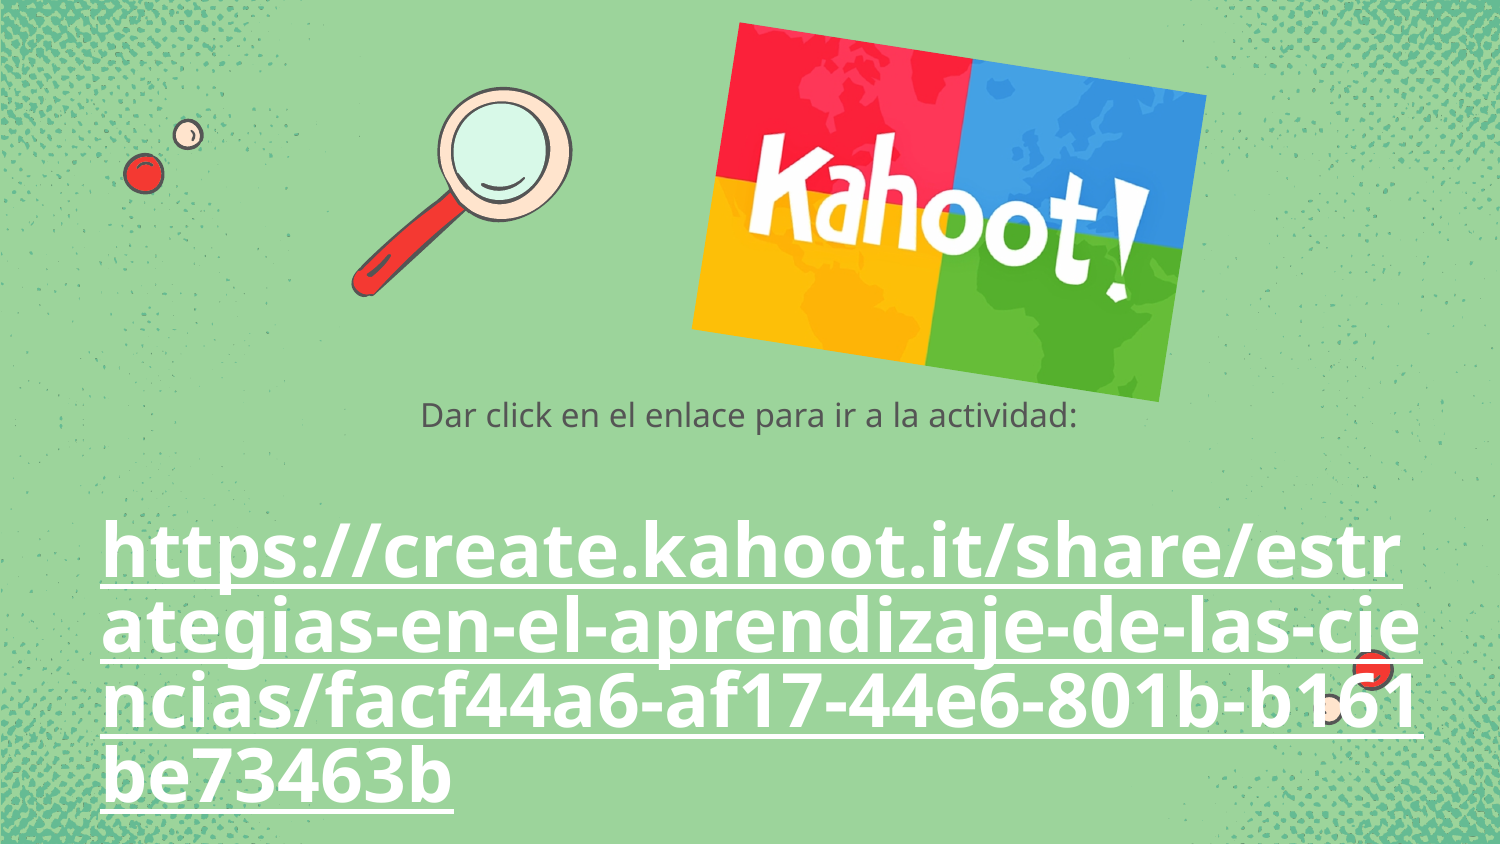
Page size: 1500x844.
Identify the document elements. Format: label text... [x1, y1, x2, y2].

title https://create.kahoot.it/share/estrategias-en-el-aprendizaje-de-las-ciencias/facf44a6-af17-44e6-801b-b161be73463b [85, 461, 1447, 737]
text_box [344, 60, 621, 372]
subtitle Dar click en el enlace para ir a la actividad: [199, 379, 1300, 454]
picture [1, 0, 1500, 844]
